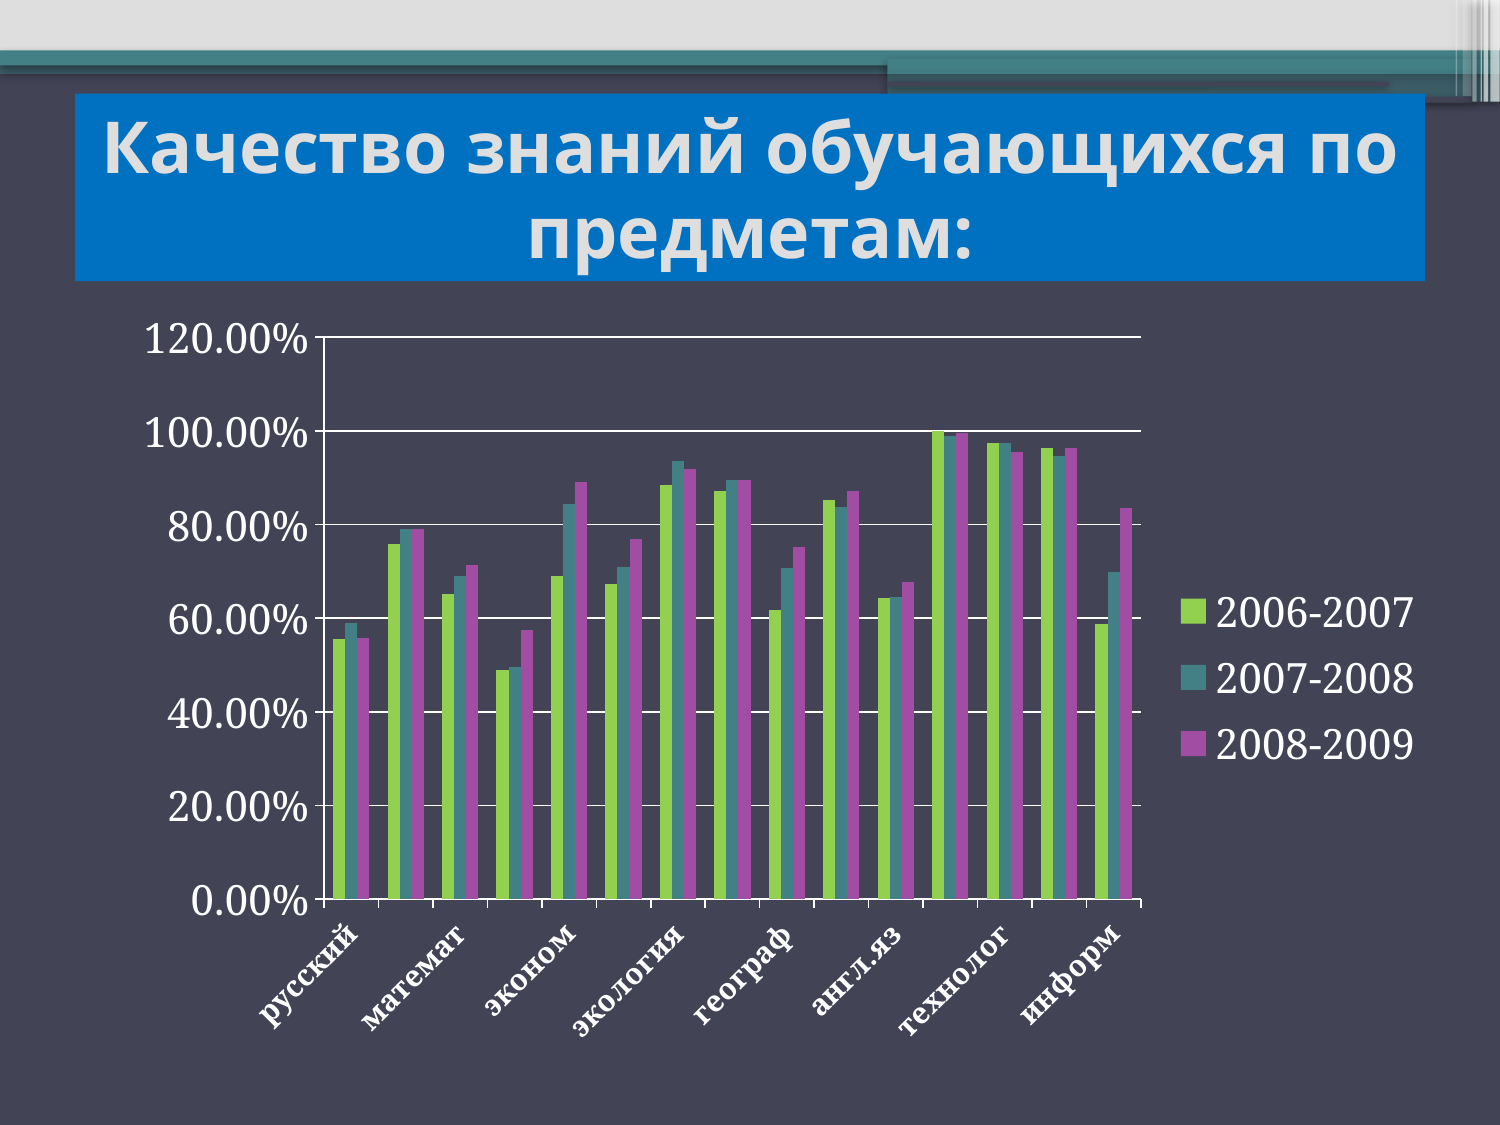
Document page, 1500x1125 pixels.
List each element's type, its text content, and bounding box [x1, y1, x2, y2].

title Качество знаний обучающихся по предметам: [75, 93, 1425, 282]
chart [116, 292, 1442, 1063]
